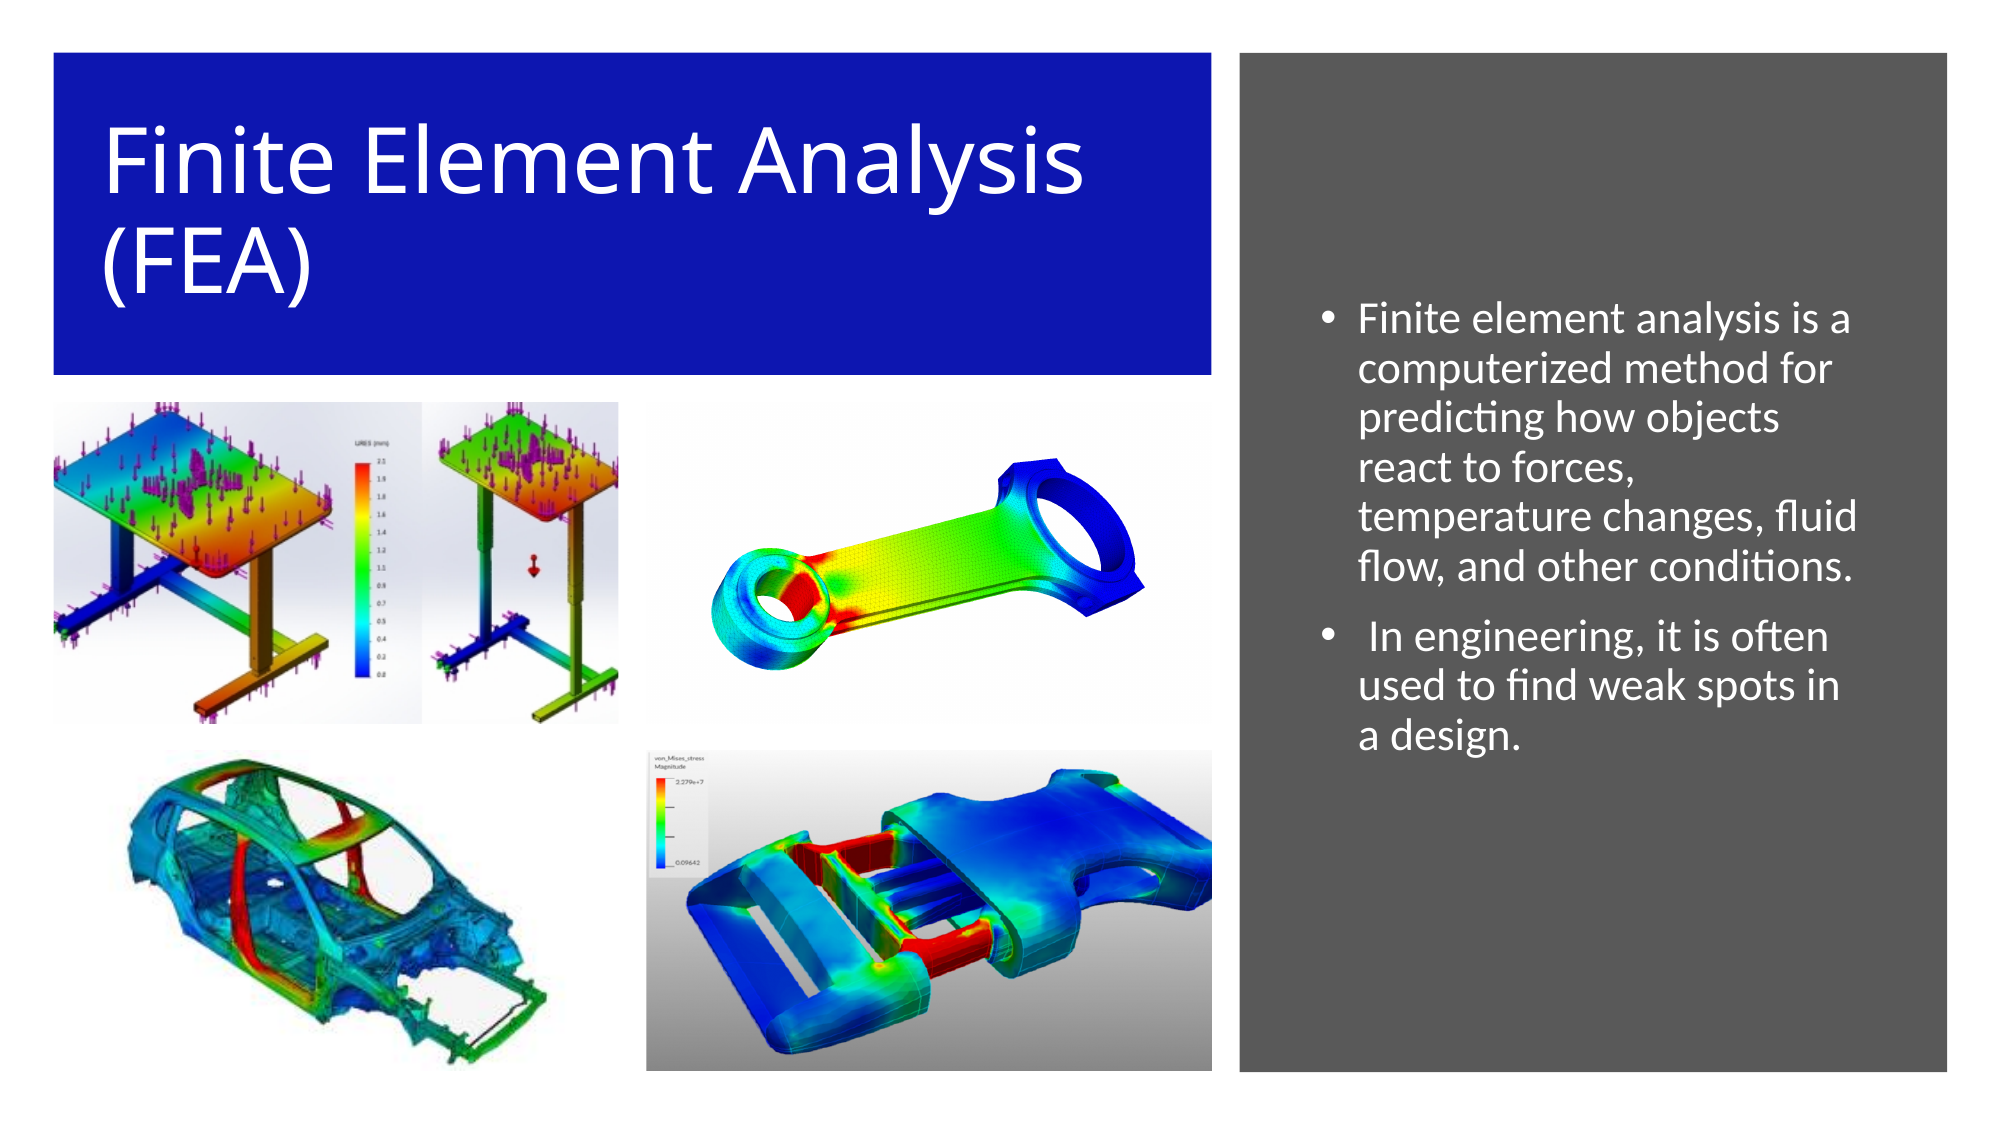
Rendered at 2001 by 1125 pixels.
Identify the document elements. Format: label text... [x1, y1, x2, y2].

text_box [53, 52, 1212, 376]
text_box [1239, 52, 1948, 1073]
title Finite Element Analysis (FEA) [85, 80, 1168, 348]
picture [646, 402, 1212, 724]
picture [53, 749, 620, 1071]
list Finite element analysis is a computerized method for predicting how objects react to forces, temperature changes, fluid flow, and other conditions. In engineering, it is often used to find weak spots in a design. [1305, 125, 1882, 1000]
picture [53, 402, 619, 724]
picture [646, 749, 1212, 1071]
